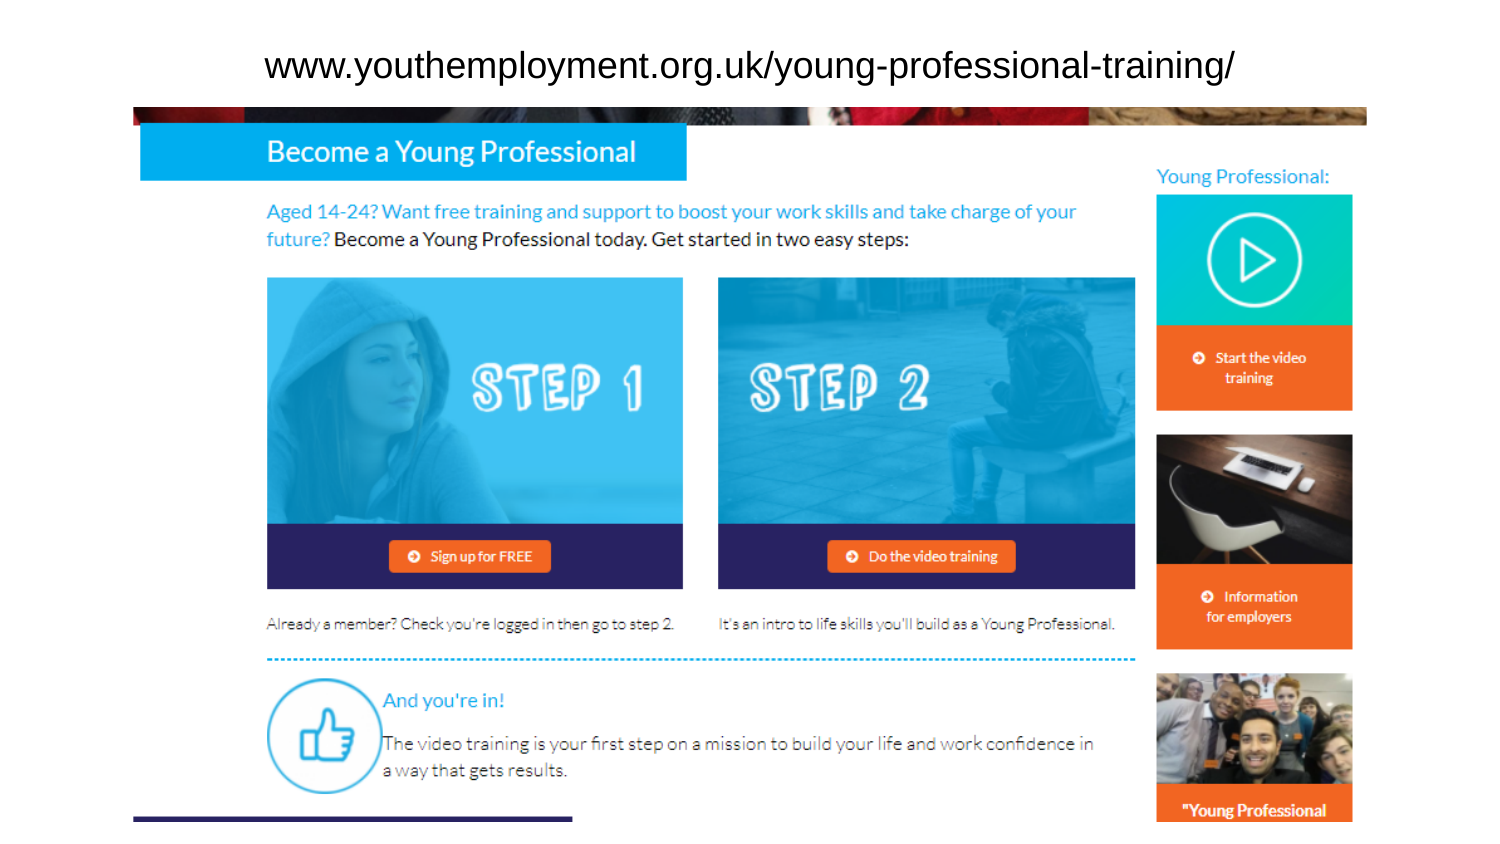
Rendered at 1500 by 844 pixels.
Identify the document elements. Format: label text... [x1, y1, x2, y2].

title www.youthemployment.org.uk/young-professional-training/ [195, 26, 1305, 106]
picture [133, 107, 1367, 822]
